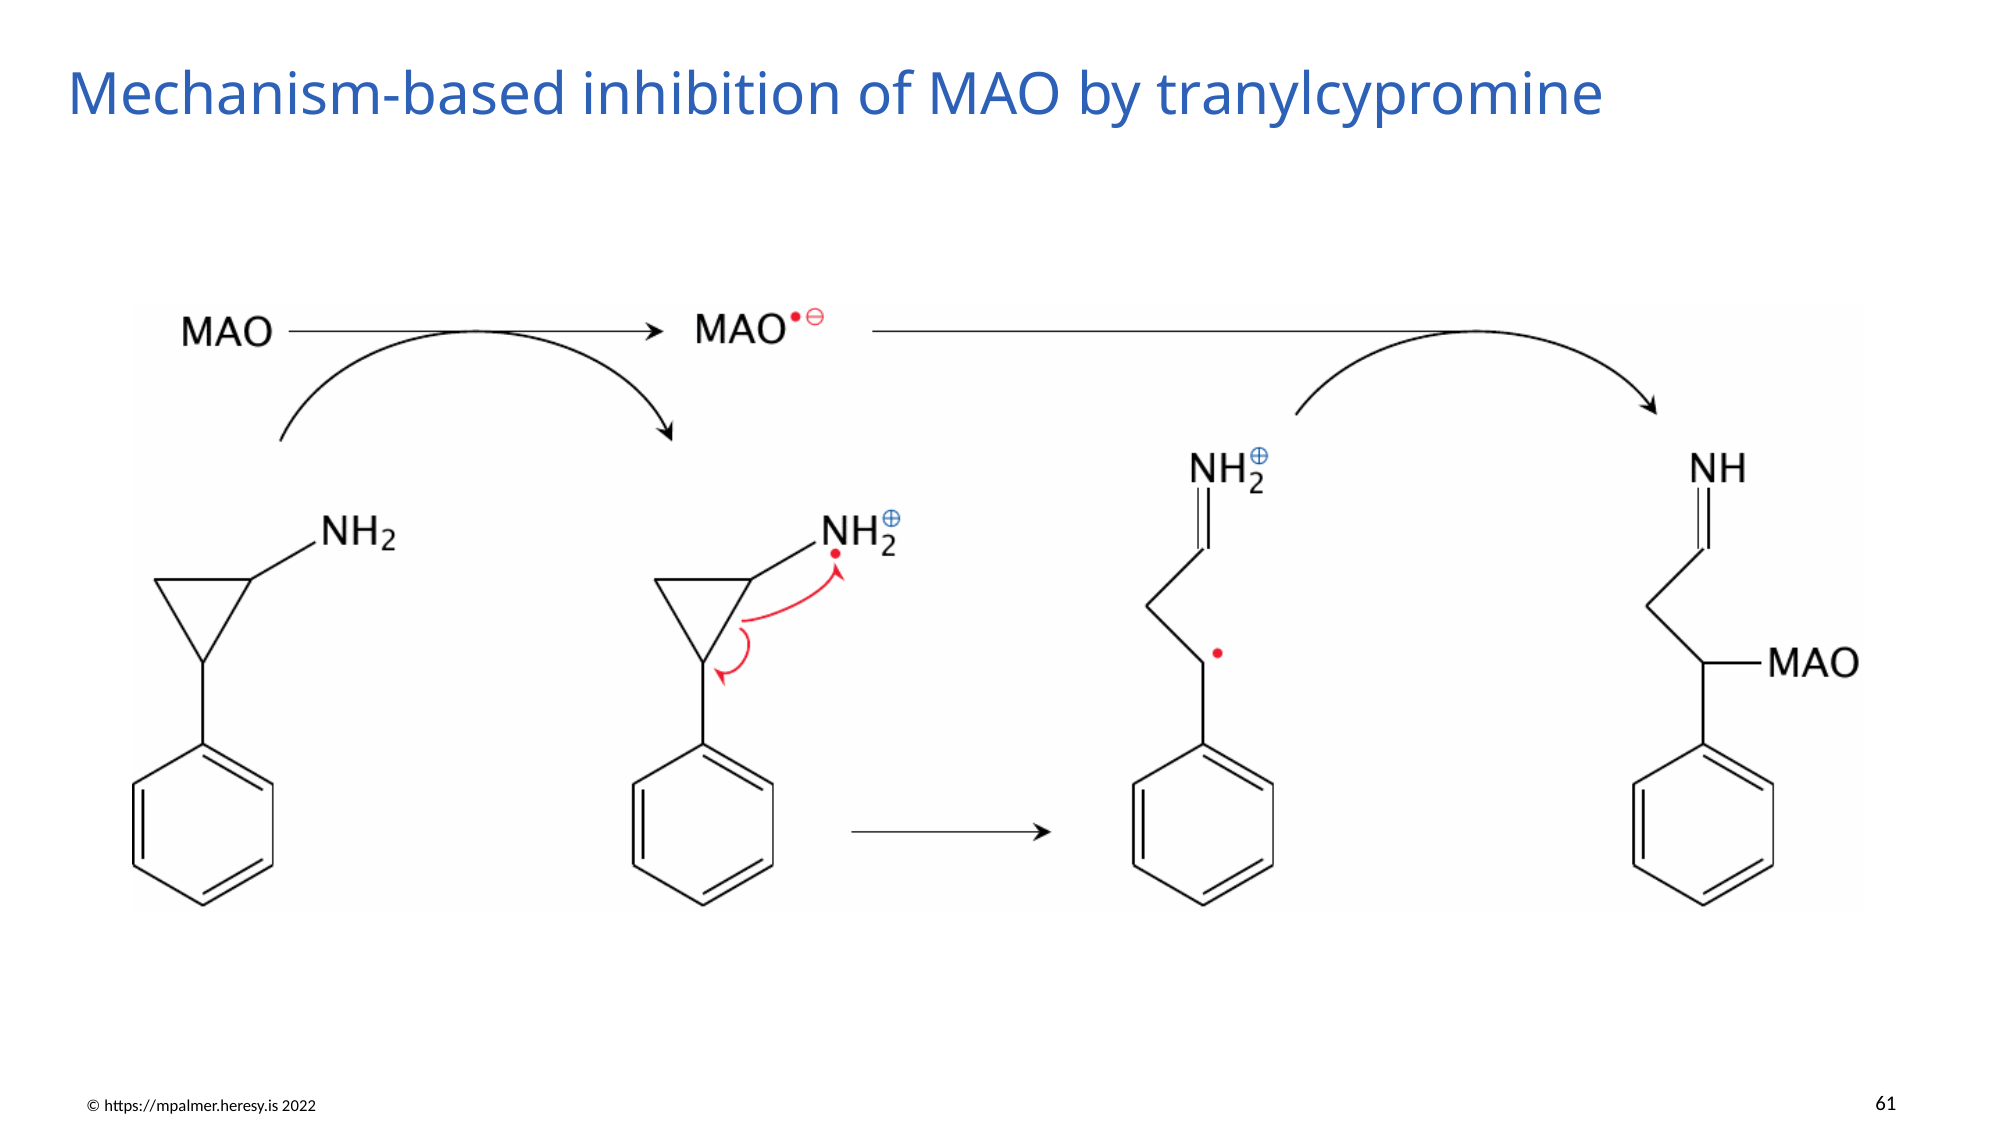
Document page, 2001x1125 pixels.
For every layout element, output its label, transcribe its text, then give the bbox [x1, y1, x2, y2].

picture [132, 303, 1863, 912]
title Mechanism-based inhibition of MAO by tranylcypromine [52, 36, 1957, 154]
